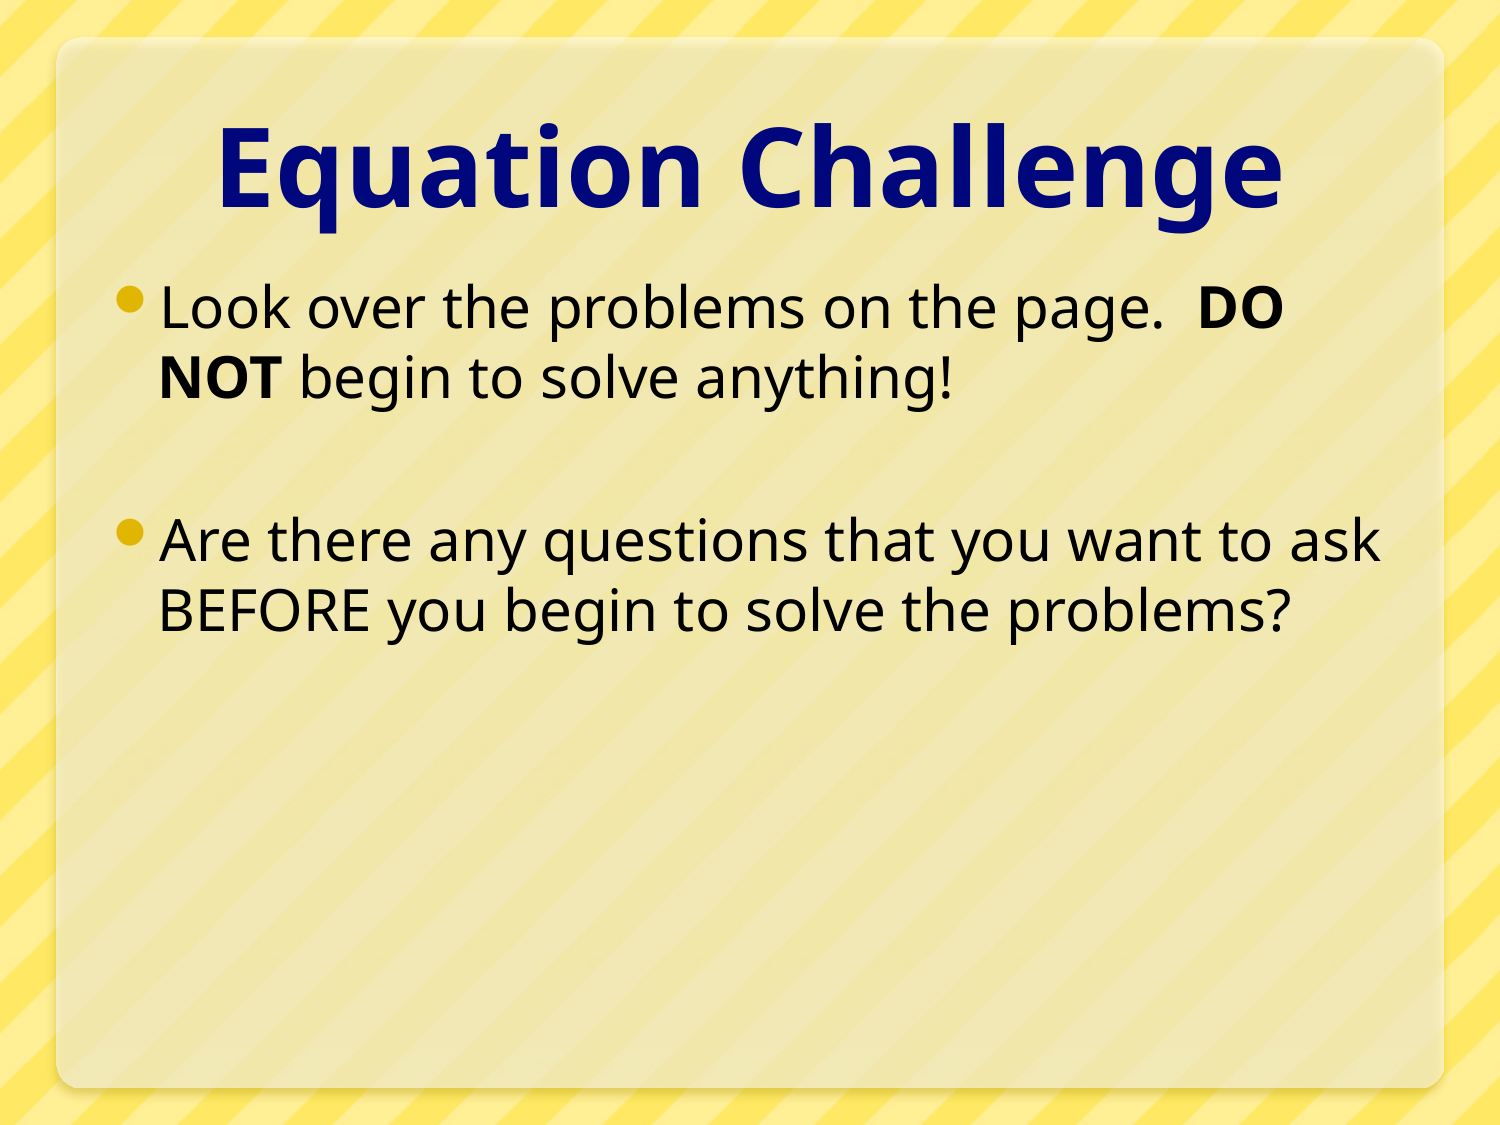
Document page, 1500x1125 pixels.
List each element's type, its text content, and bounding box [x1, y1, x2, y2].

list Look over the problems on the page. DO NOT begin to solve anything! Are there any questions that you want to ask BEFORE you begin to solve the problems? [75, 262, 1425, 1005]
title Equation Challenge [75, 50, 1425, 238]
